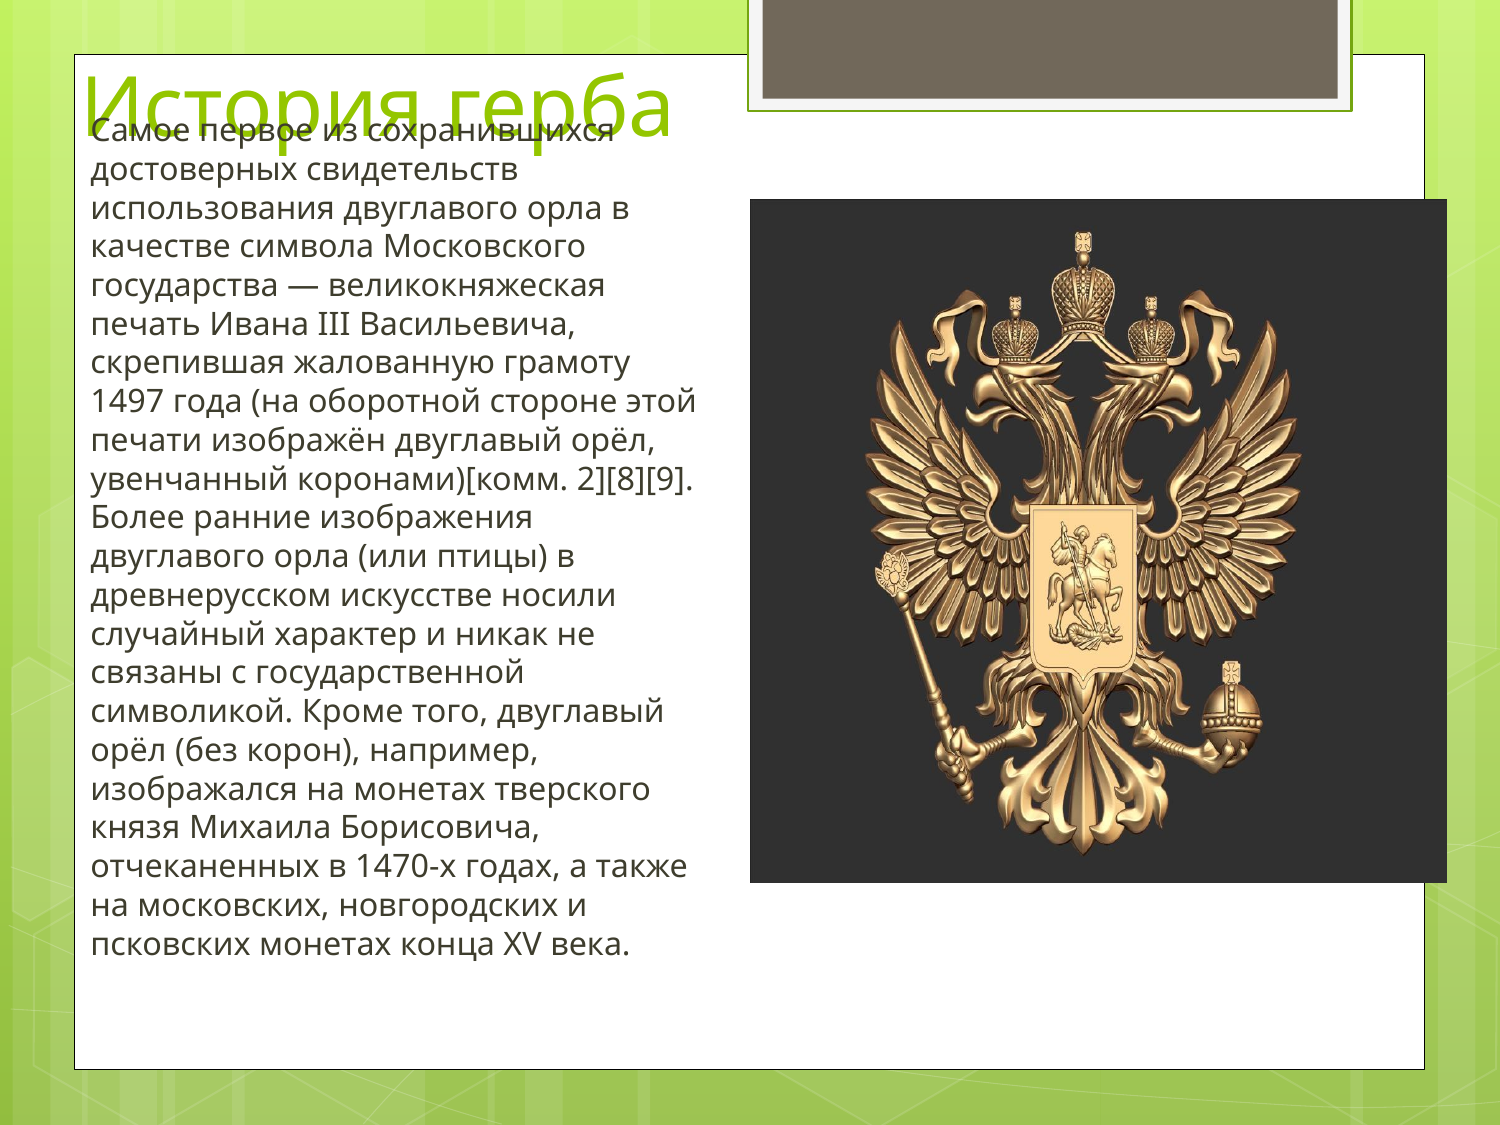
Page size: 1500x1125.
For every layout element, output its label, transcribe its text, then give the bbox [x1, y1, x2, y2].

list Самое первое из сохранившихся достоверных свидетельств использования двуглавого орла в качестве символа Московского государства — великокняжеская печать Ивана III Васильевича, скрепившая жалованную грамоту 1497 года (на оборотной стороне этой печати изображён двуглавый орёл, увенчанный коронами)[комм. 2][8][9]. Более ранние изображения двуглавого орла (или птицы) в древнерусском искусстве носили случайный характер и никак не связаны с государственной символикой. Кроме того, двуглавый орёл (без корон), например, изображался на монетах тверского князя Михаила Борисовича, отчеканенных в 1470-х годах, а также на московских, новгородских и псковских монетах конца XV века. [64, 101, 717, 498]
picture [749, 198, 1448, 883]
title История герба [64, 0, 1415, 161]
